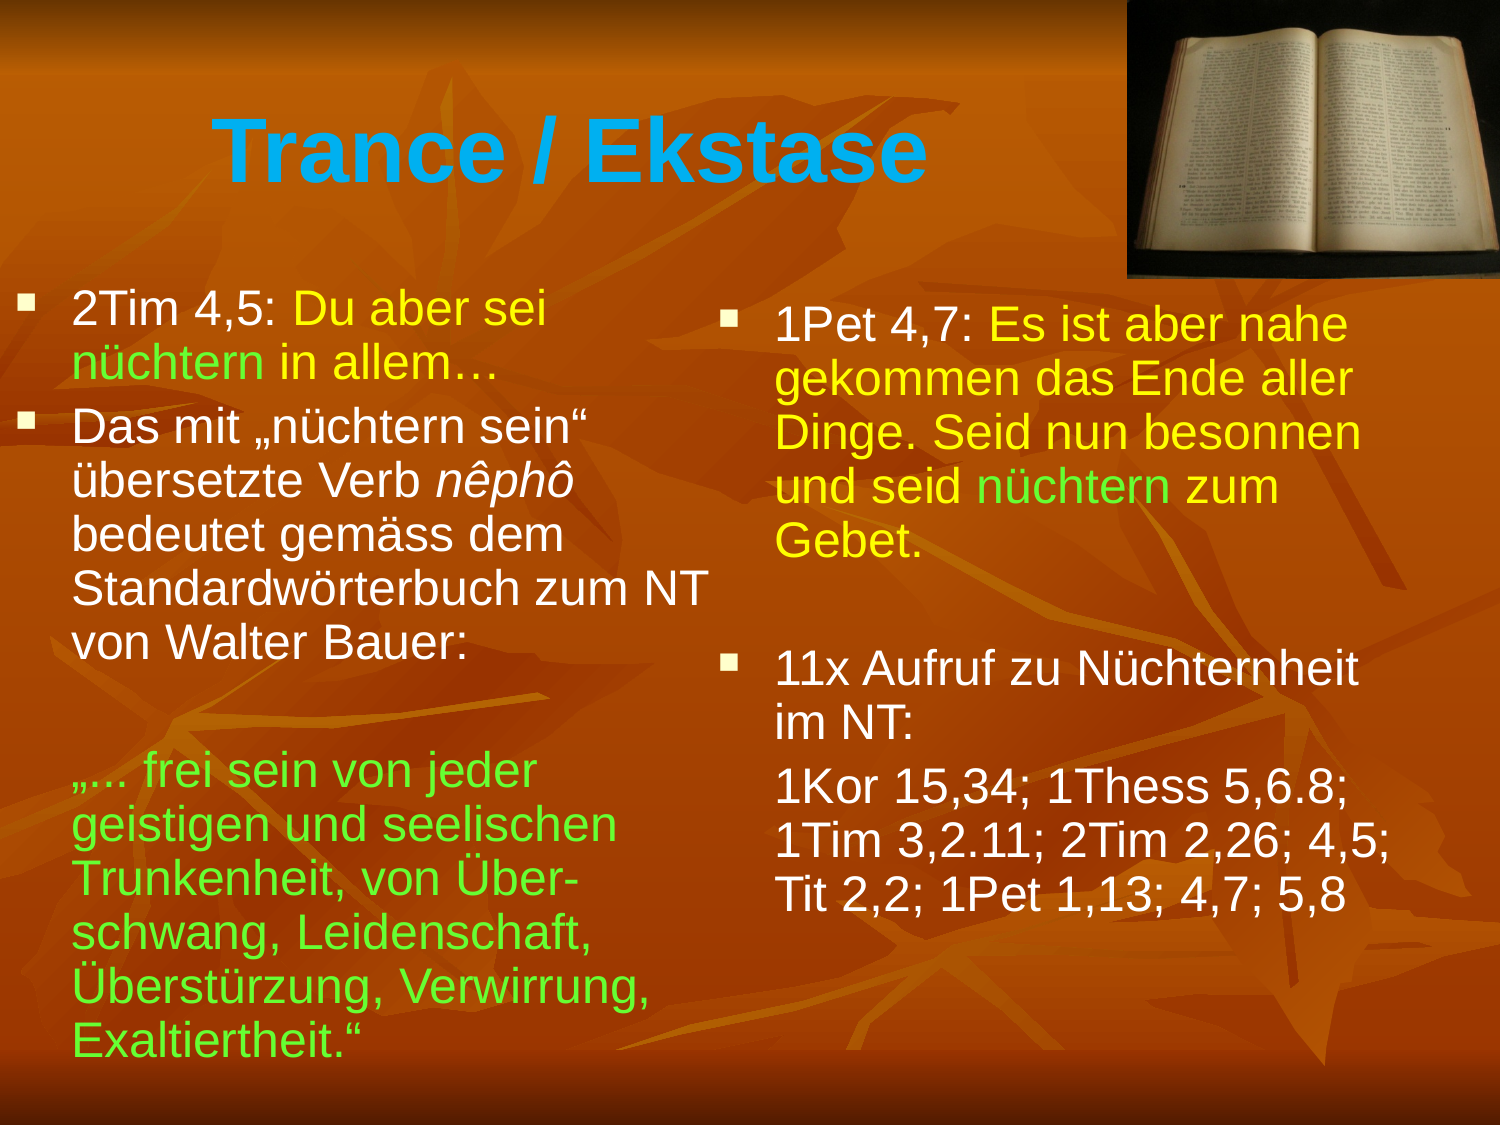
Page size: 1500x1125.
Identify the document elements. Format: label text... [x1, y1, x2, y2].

picture [1127, 0, 1500, 280]
list 1Pet 4,7: Es ist aber nahe gekommen das Ende aller Dinge. Seid nun besonnen und seid nüchtern zum Gebet. 11x Aufruf zu Nüchternheit im NT: 1Kor 15,34; 1Thess 5,6.8; 1Tim 3,2.11; 2Tim 2,26; 4,5; Tit 2,2; 1Pet 1,13; 4,7; 5,8 [702, 290, 1451, 1125]
list 2Tim 4,5: Du aber sei nüchtern in allem… Das mit „nüchtern sein“ übersetzte Verb nêphô bedeutet gemäss dem Standardwörterbuch zum NT von Walter Bauer: „... frei sein von jeder geistigen und seelischen Trunkenheit, von Über-schwang, Leidenschaft, Überstürzung, Verwirrung, Exaltiertheit.“ [0, 274, 727, 1095]
title Trance / Ekstase [49, 37, 1093, 256]
